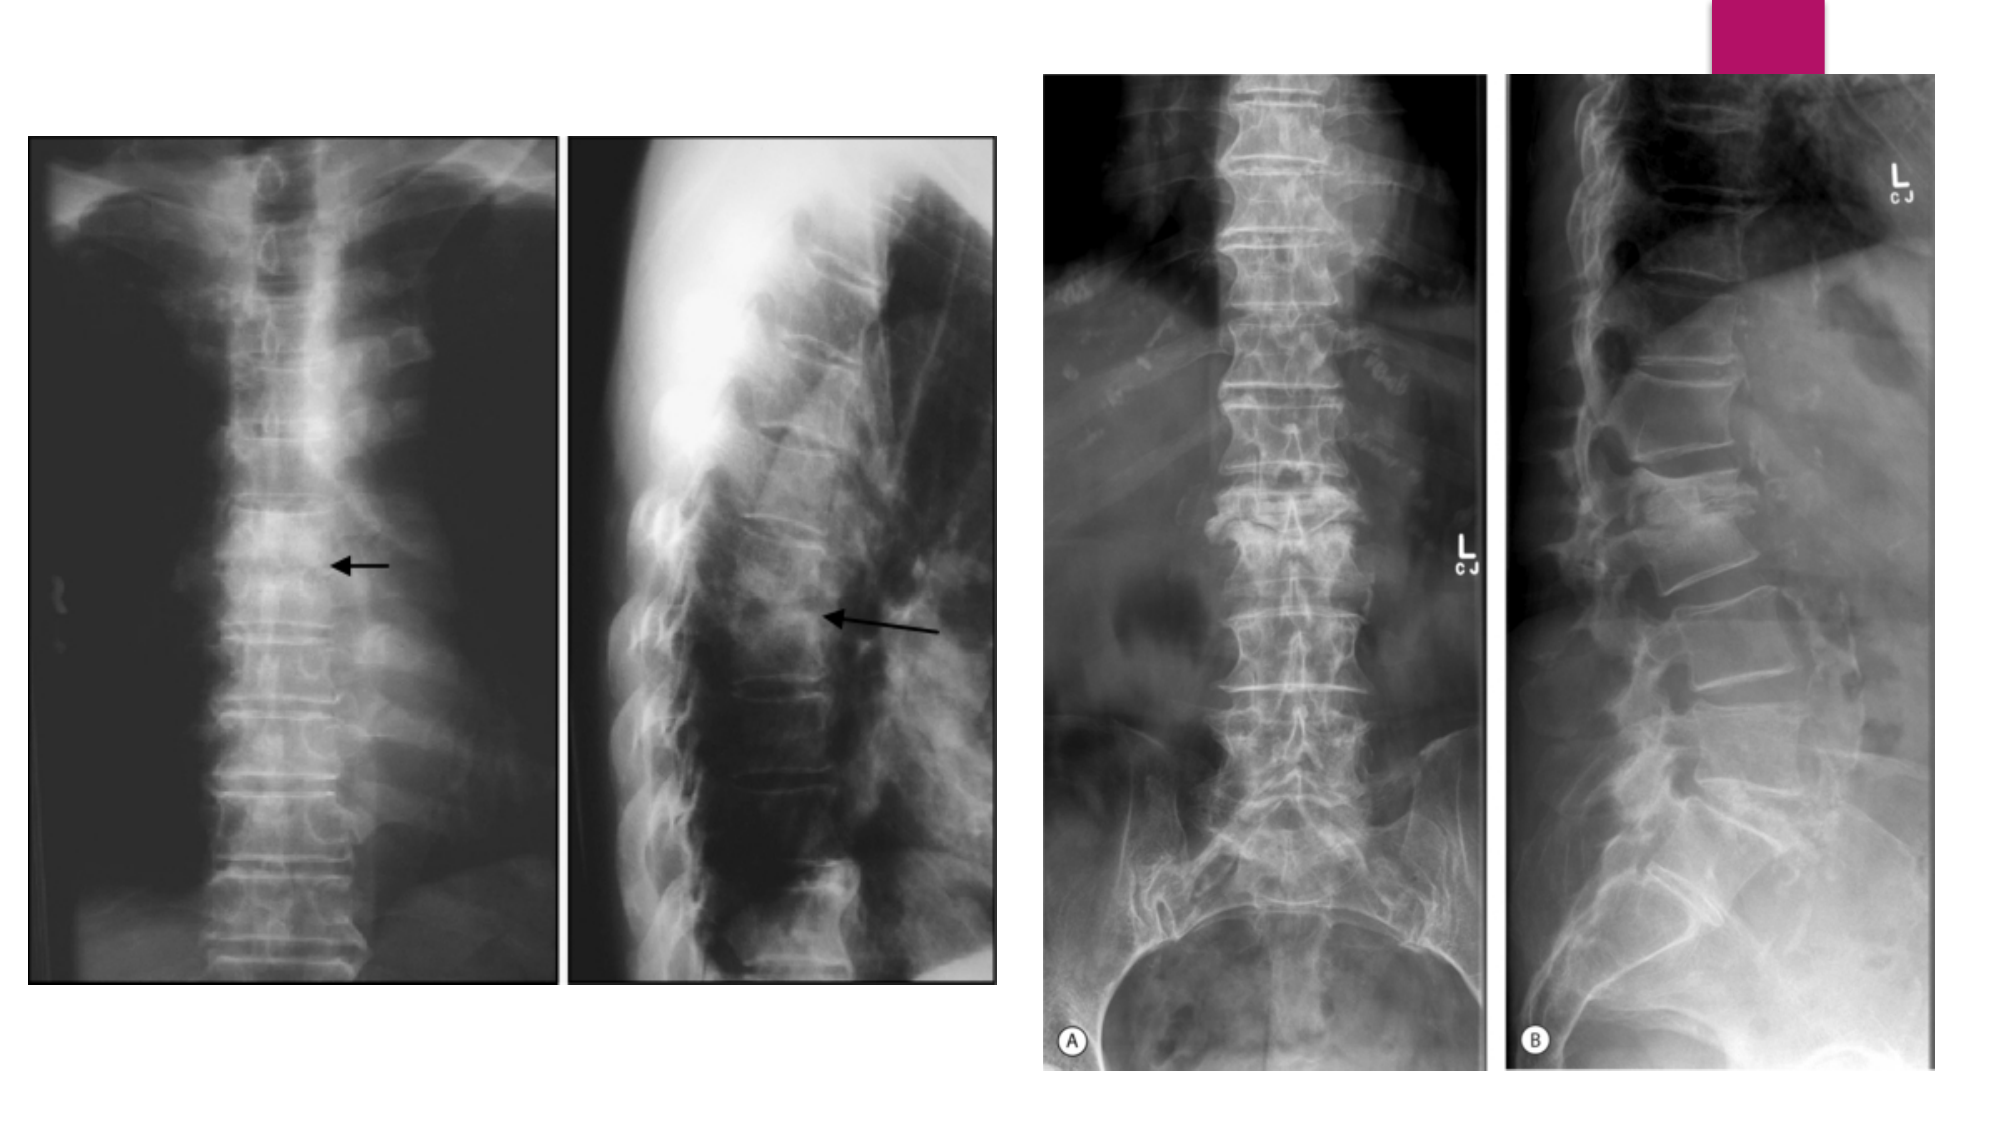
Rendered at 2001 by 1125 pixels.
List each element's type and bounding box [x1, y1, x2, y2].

picture [28, 136, 997, 986]
picture [1042, 73, 1935, 1071]
